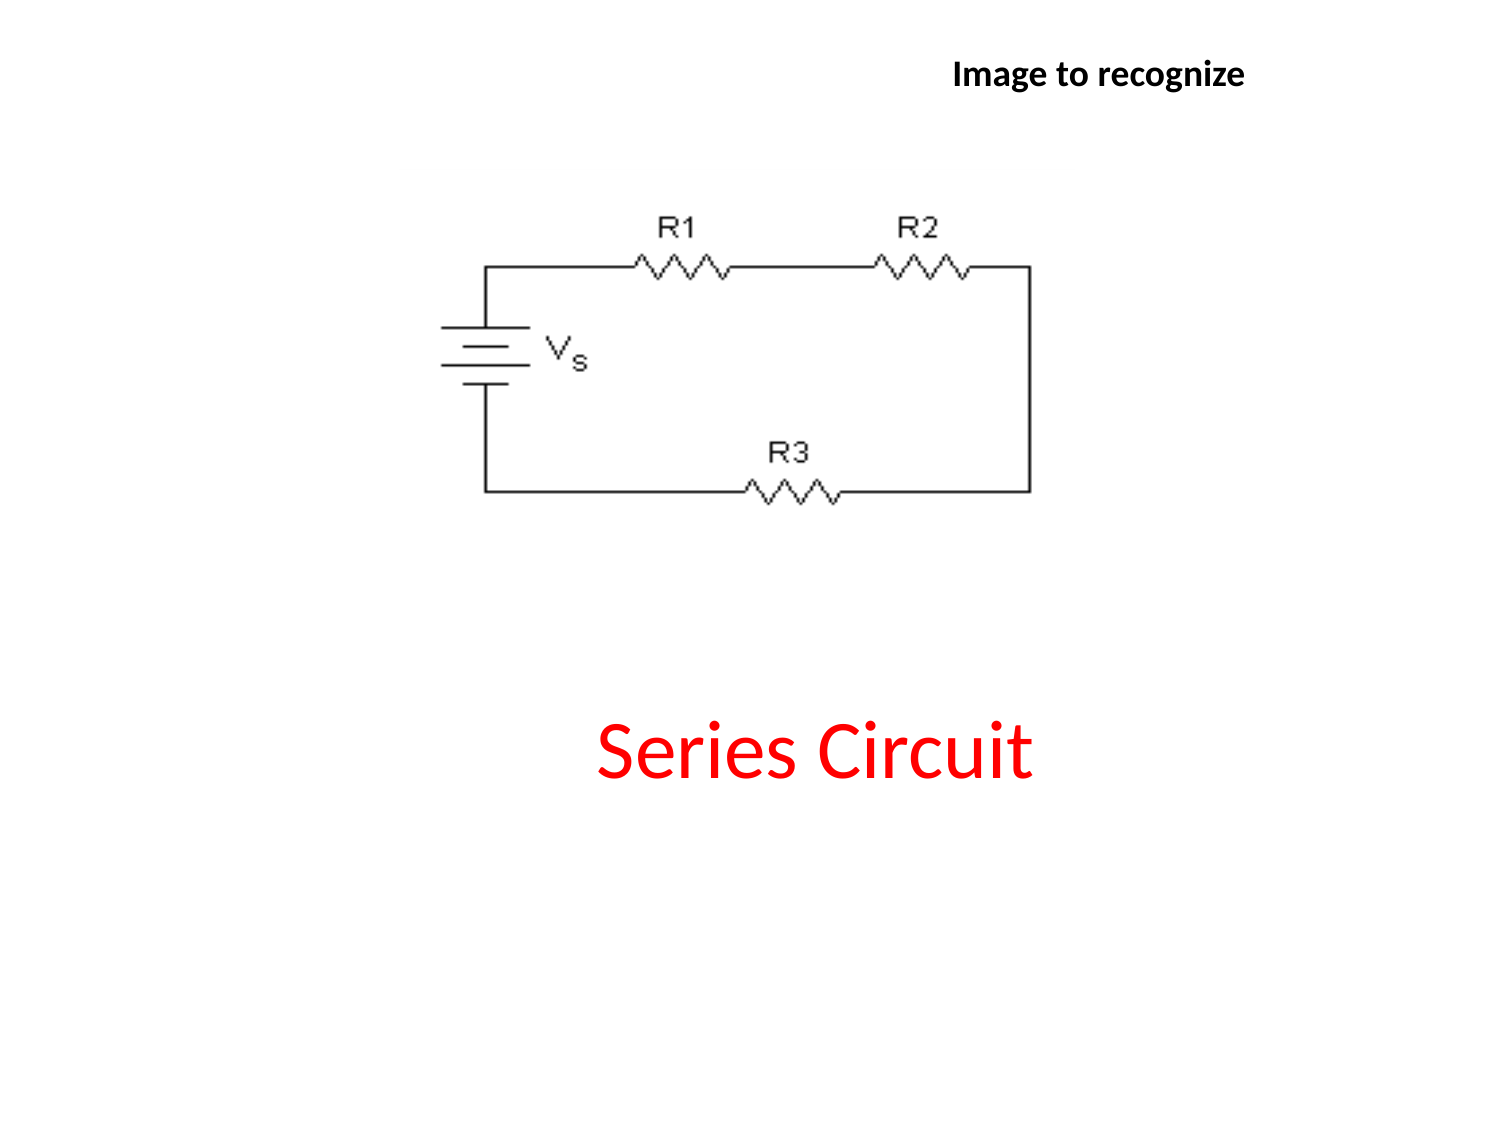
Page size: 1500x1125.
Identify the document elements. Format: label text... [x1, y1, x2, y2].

text_box Series Circuit [237, 687, 1413, 803]
text_box Image to recognize [937, 41, 1500, 102]
picture [399, 167, 1076, 551]
